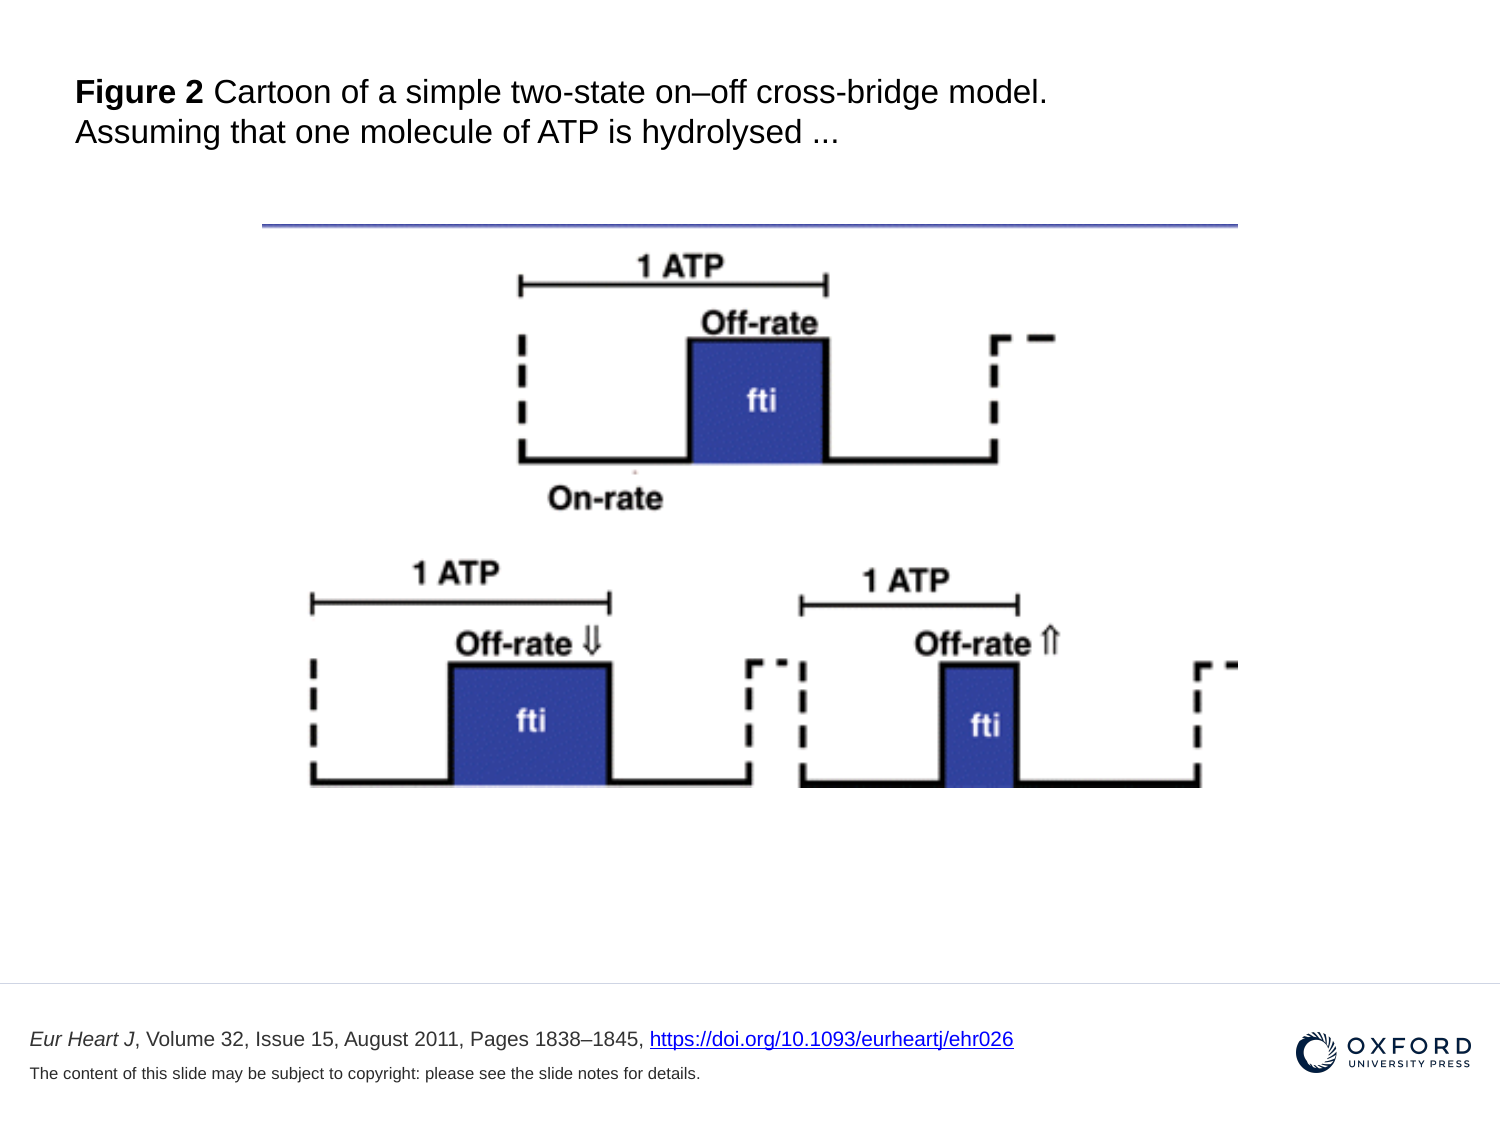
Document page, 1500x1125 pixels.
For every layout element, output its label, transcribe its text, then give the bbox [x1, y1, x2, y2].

picture [262, 224, 1238, 788]
picture [1296, 1032, 1471, 1073]
footer Eur Heart J, Volume 32, Issue 15, August 2011, Pages 1838–1845, https://doi.org/10.1093/eurheartj/ehr026 The content of this slide may be subject to copyright: please see the slide notes for details. [0, 983, 1260, 1125]
title Figure 2 Cartoon of a simple two-state on–off cross-bridge model. Assuming that one molecule of ATP is hydrolysed ... [75, 69, 1078, 171]
